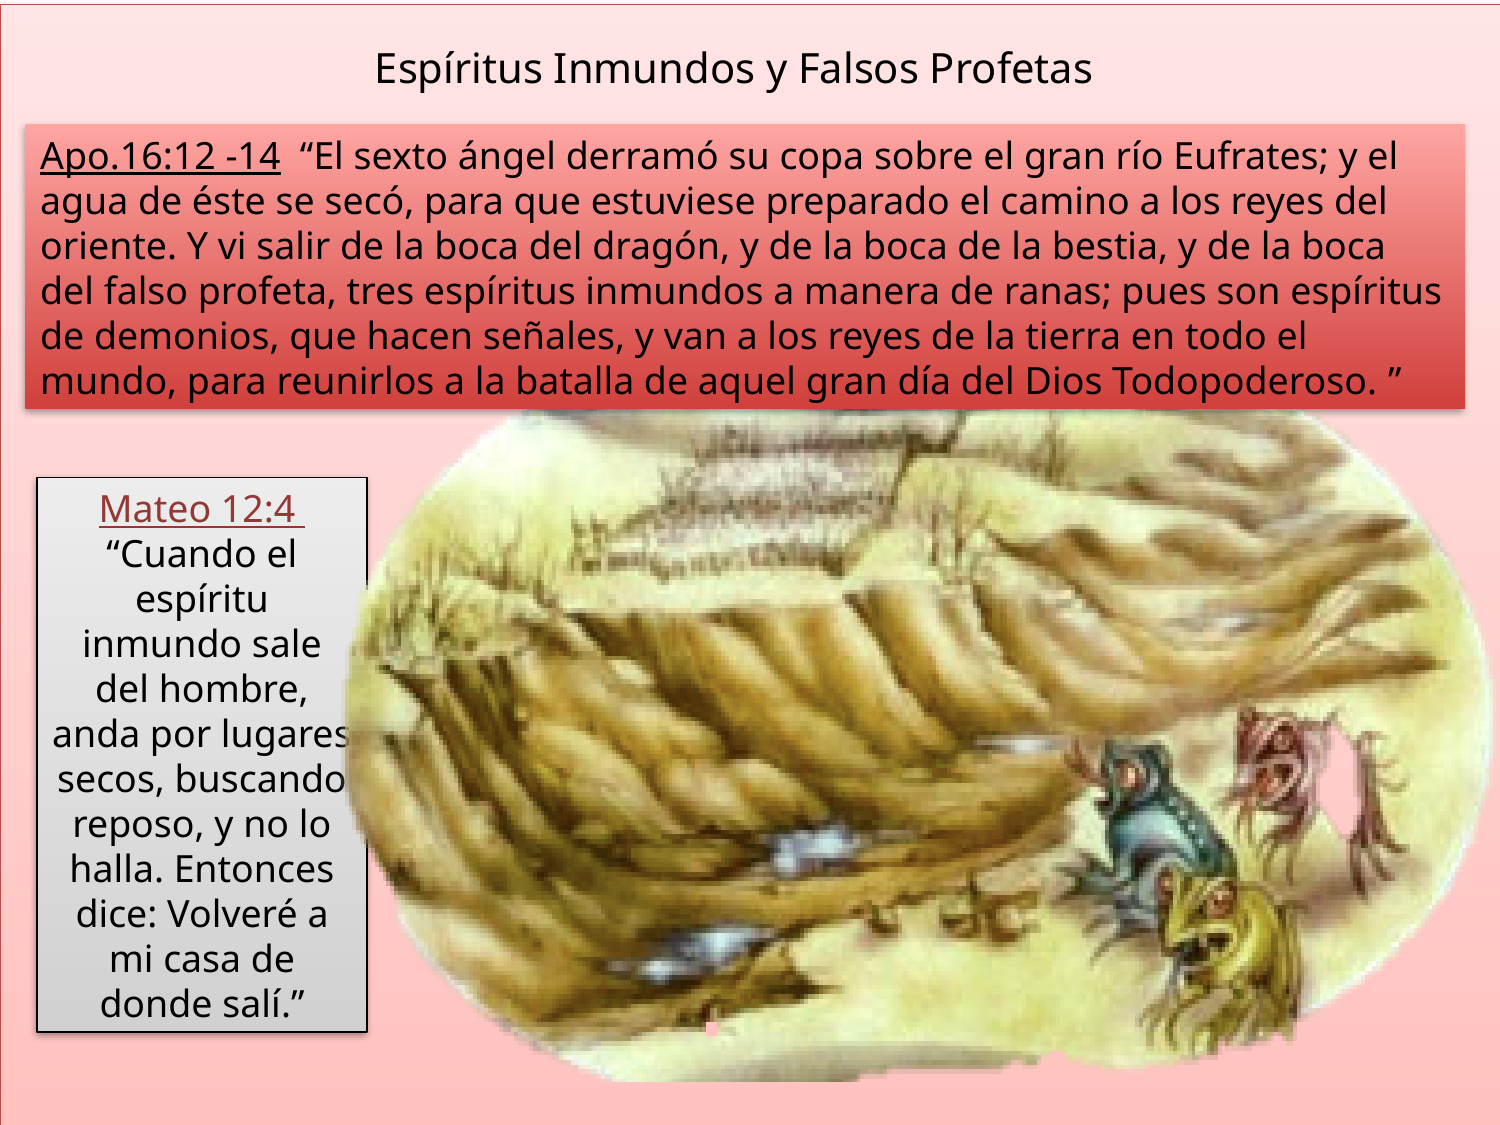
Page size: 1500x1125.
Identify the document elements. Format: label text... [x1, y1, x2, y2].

text_box Apo.16:12 -14 “El sexto ángel derramó su copa sobre el gran río Eufrates; y el agua de éste se secó, para que estuviese preparado el camino a los reyes del oriente. Y vi salir de la boca del dragón, y de la boca de la bestia, y de la boca del falso profeta, tres espíritus inmundos a manera de ranas; pues son espíritus de demonios, que hacen señales, y van a los reyes de la tierra en todo el mundo, para reunirlos a la batalla de aquel gran día del Dios Todopoderoso. ” [25, 124, 1466, 409]
text_box [0, 4, 1500, 1125]
text_box Mateo 12:4 “Cuando el espíritu inmundo sale del hombre, anda por lugares secos, buscando reposo, y no lo halla. Entonces dice: Volveré a mi casa de donde salí.” [36, 477, 278, 1033]
text_box Espíritus Inmundos y Falsos Profetas [202, 34, 1256, 100]
picture [283, 320, 1500, 1082]
